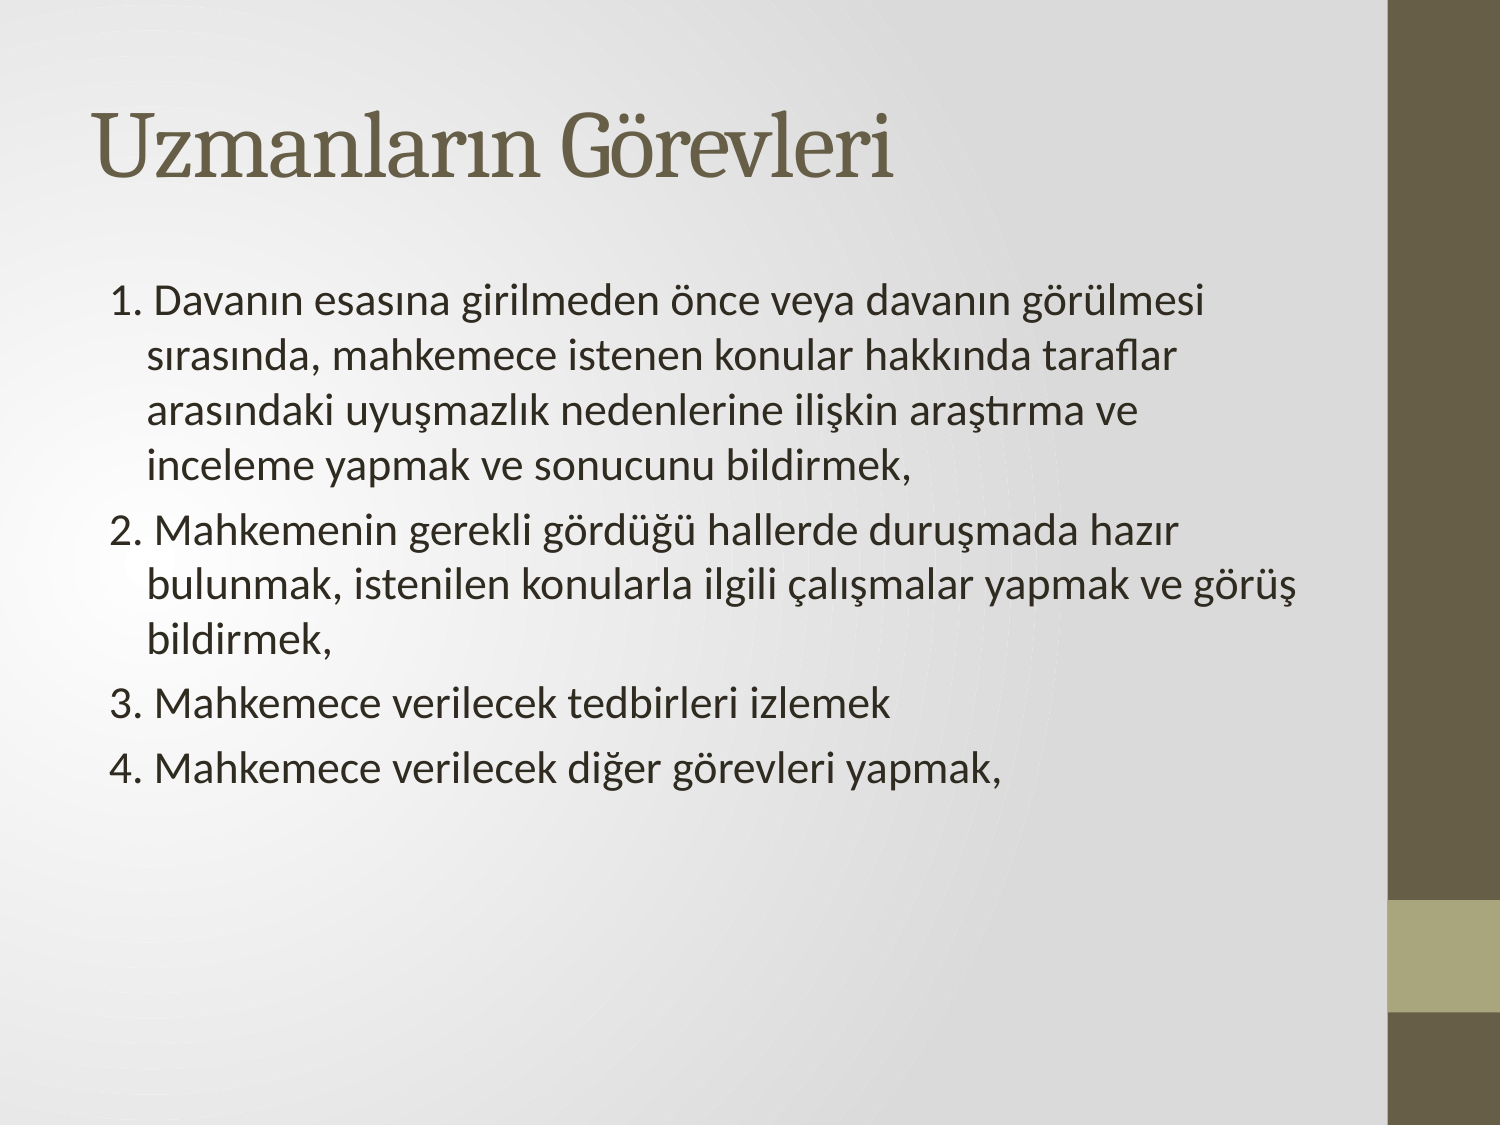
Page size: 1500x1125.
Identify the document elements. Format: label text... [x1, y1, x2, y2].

list 1. Davanın esasına girilmeden önce veya davanın görülmesi sırasında, mahkemece istenen konular hakkında taraflar arasındaki uyuşmazlık nedenlerine ilişkin araştırma ve inceleme yapmak ve sonucunu bildirmek, 2. Mahkemenin gerekli gördüğü hallerde duruşmada hazır bulunmak, istenilen konularla ilgili çalışmalar yapmak ve görüş bildirmek, 3. Mahkemece verilecek tedbirleri izlemek 4. Mahkemece verilecek diğer görevleri yapmak, [75, 262, 1325, 1050]
title Uzmanların Görevleri [75, 45, 1325, 233]
